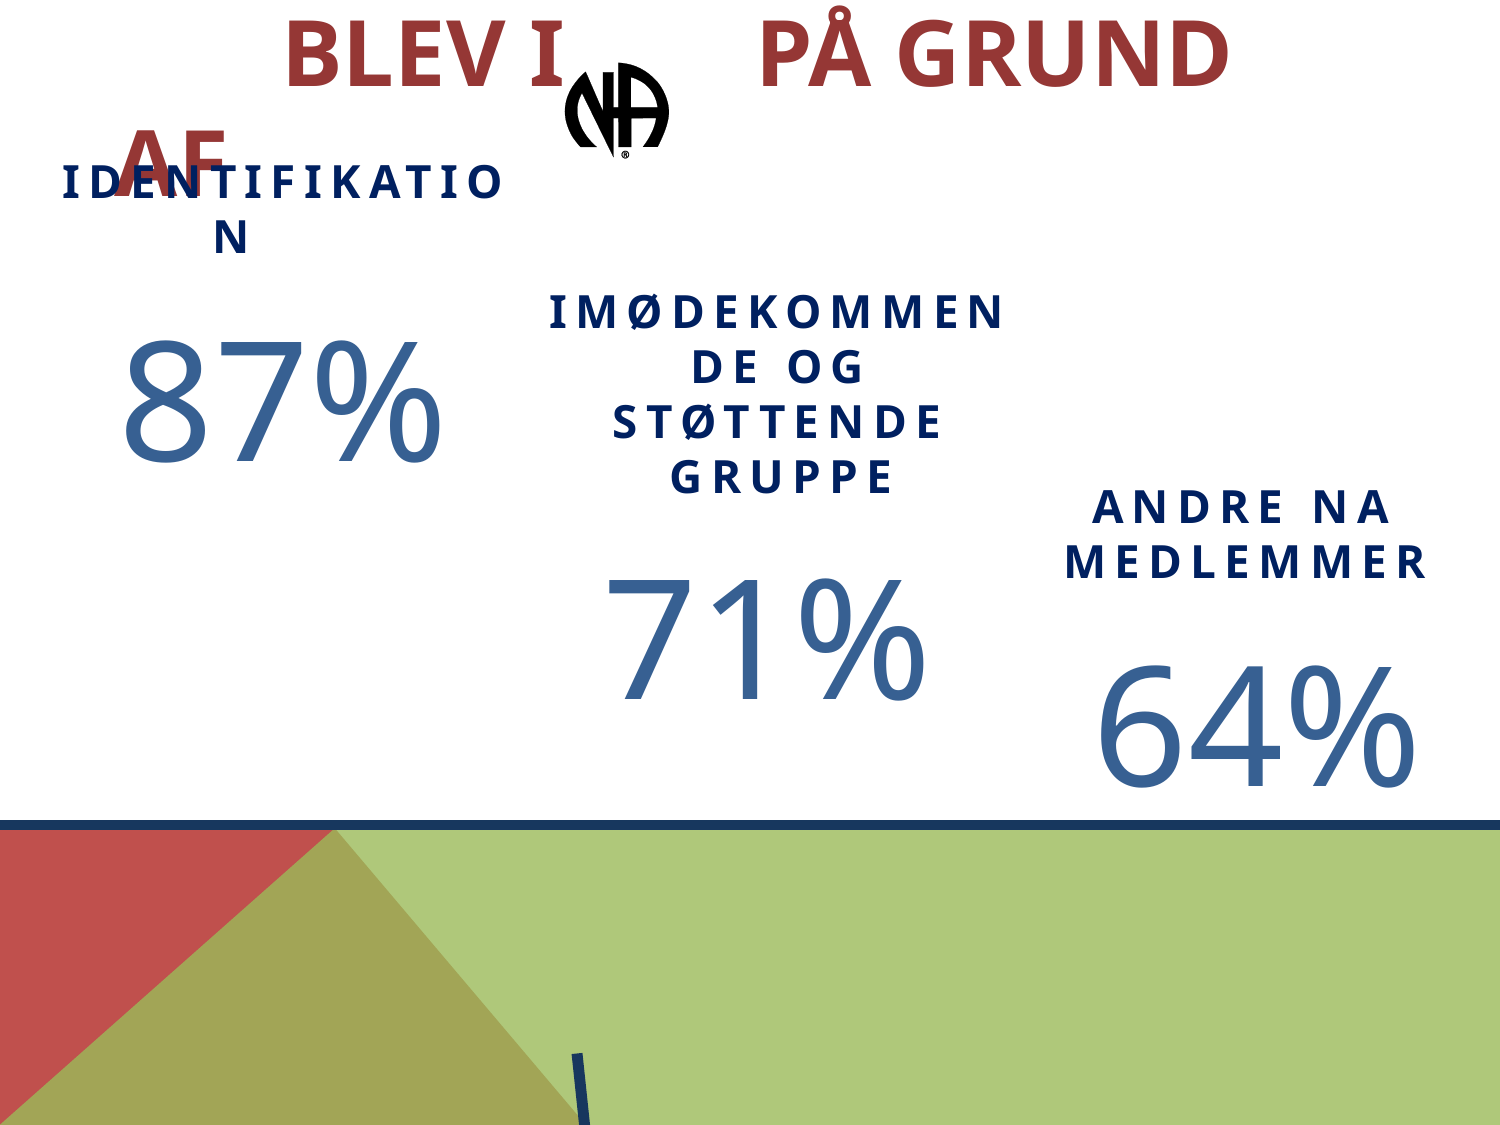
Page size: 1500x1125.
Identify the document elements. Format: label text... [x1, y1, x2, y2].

list Andre NA medlemmer [1037, 450, 1453, 595]
list 87% [101, 287, 467, 525]
title Blev i På grund af [99, 60, 566, 150]
list 71% [585, 525, 950, 825]
picture [564, 62, 670, 159]
list 64% [1074, 612, 1440, 863]
title Blev i På grund af [667, 60, 1334, 150]
list Identifikation [37, 187, 538, 270]
text_box Imødekommende og støttende gruppe [524, 274, 1038, 510]
